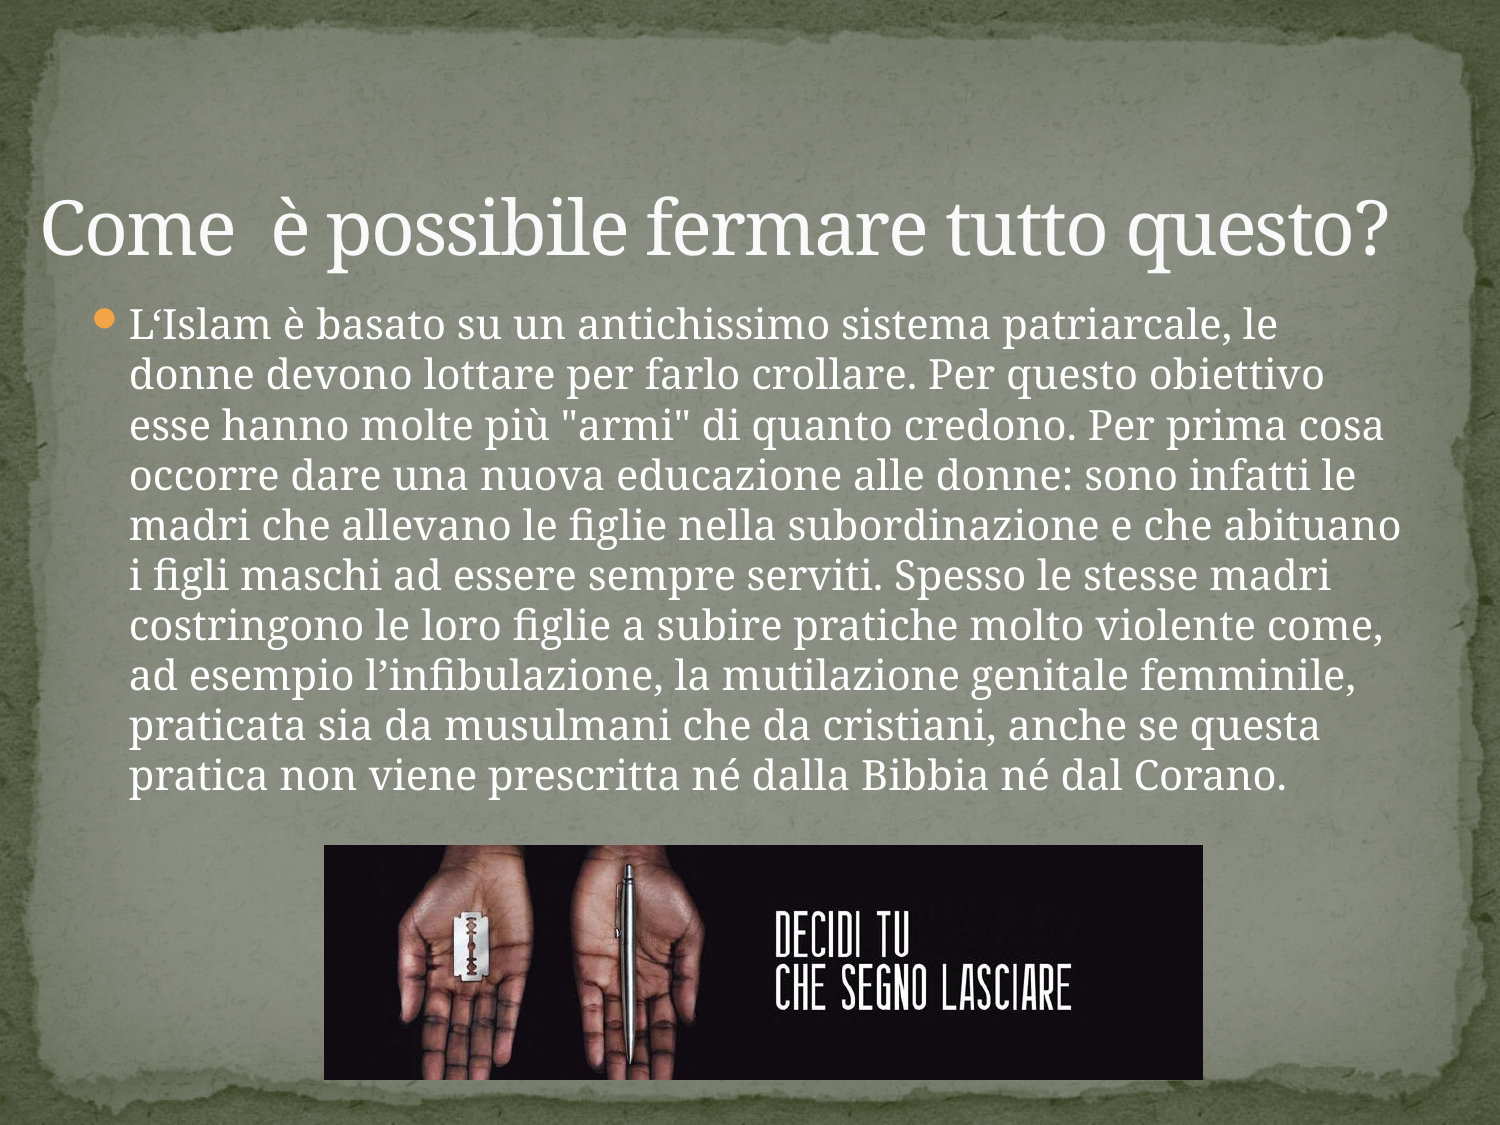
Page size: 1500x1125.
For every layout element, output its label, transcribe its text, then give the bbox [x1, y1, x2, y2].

title Come è possibile fermare tutto questo? [17, 78, 1414, 279]
picture [324, 845, 1203, 1080]
list L‘Islam è basato su un antichissimo sistema patriarcale, le donne devono lottare per farlo crollare. Per questo obiettivo esse hanno molte più "armi" di quanto credono. Per prima cosa occorre dare una nuova educazione alle donne: sono infatti le madri che allevano le figlie nella subordinazione e che abituano i figli maschi ad essere sempre serviti. Spesso le stesse madri costringono le loro figlie a subire pratiche molto violente come, ad esempio l’infibulazione, la mutilazione genitale femminile, praticata sia da musulmani che da cristiani, anche se questa pratica non viene prescritta né dalla Bibbia né dal Corano. [76, 290, 1427, 858]
